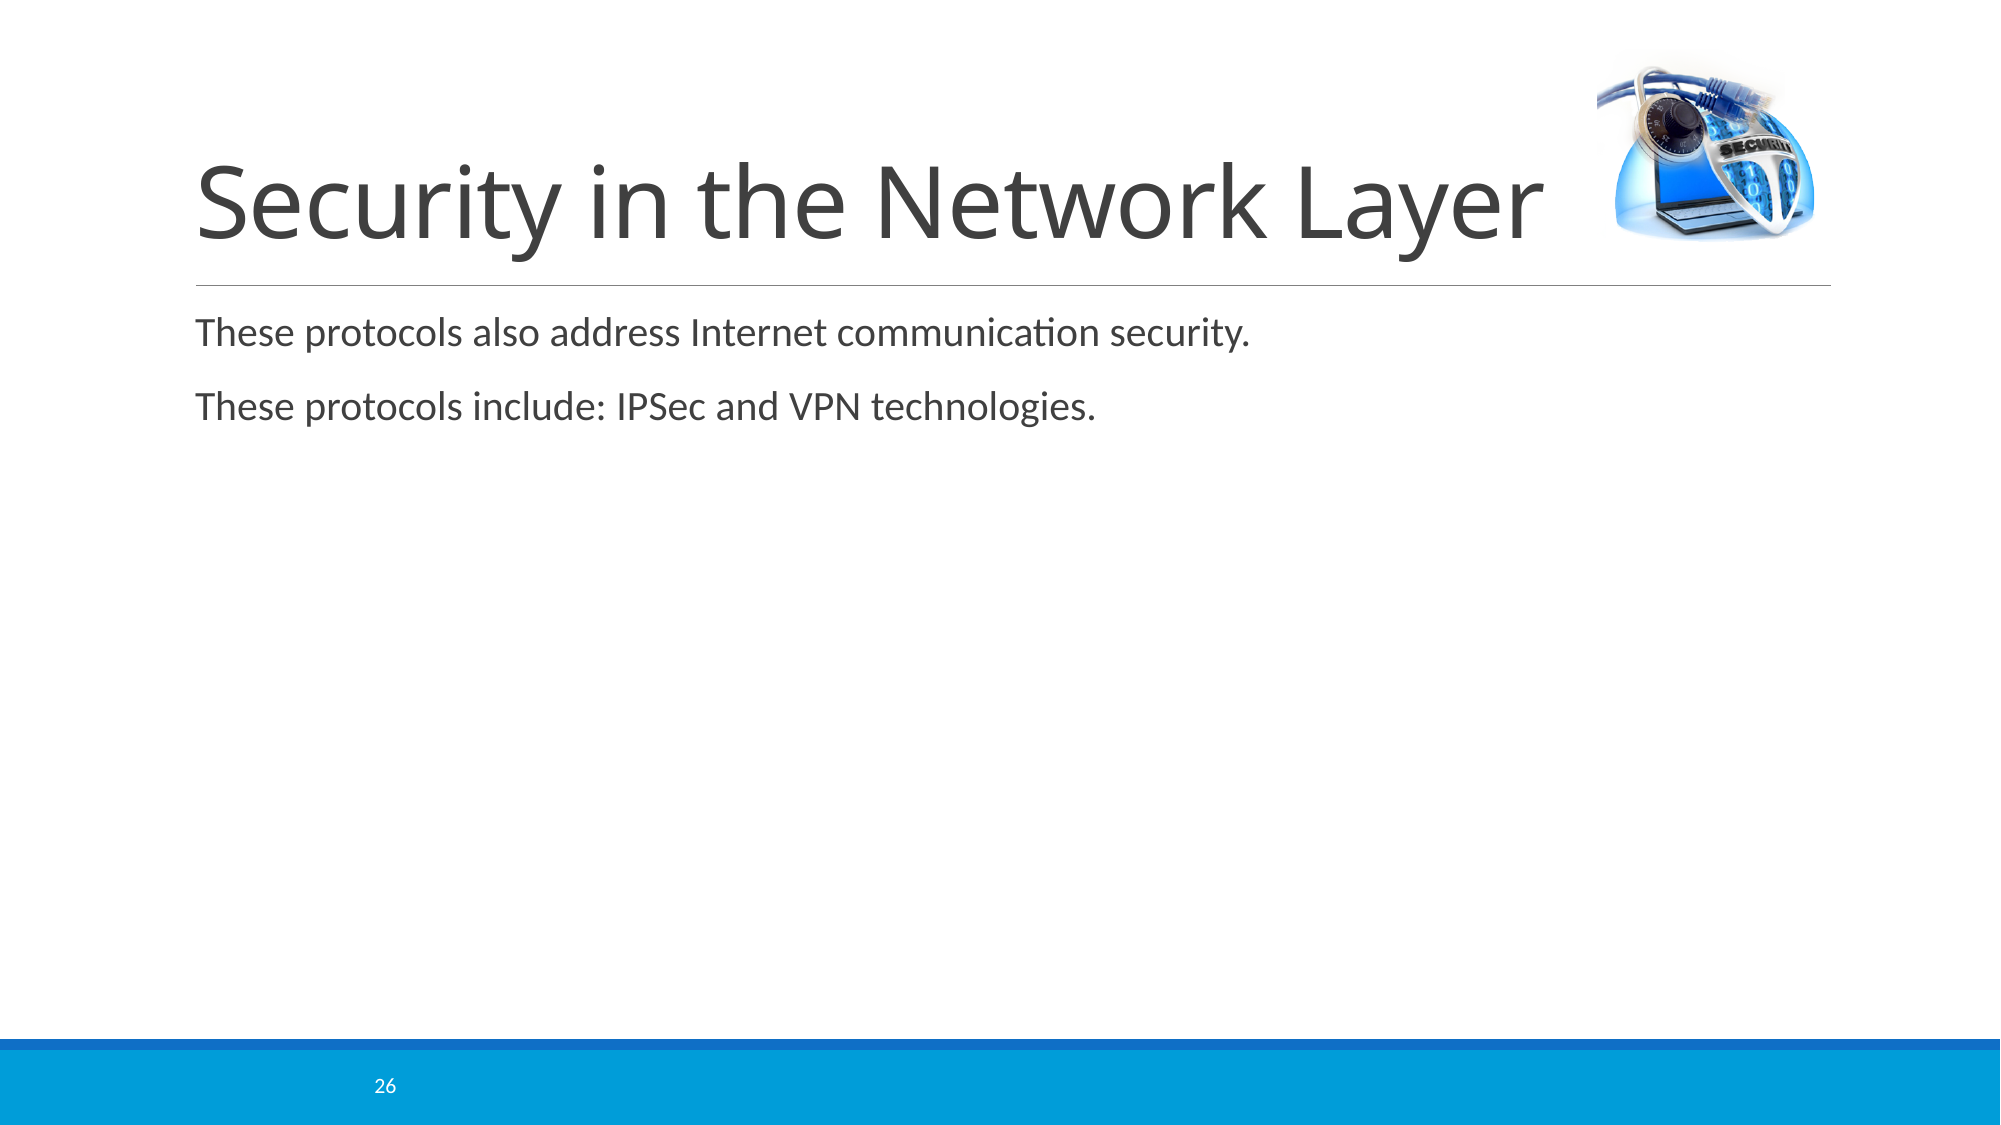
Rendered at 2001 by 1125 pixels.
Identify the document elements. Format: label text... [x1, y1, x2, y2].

list These protocols also address Internet communication security. These protocols include: IPSec and VPN technologies. [180, 302, 1830, 963]
slide_number 26 [196, 1055, 412, 1115]
title Security in the Network Layer [180, 28, 1830, 267]
